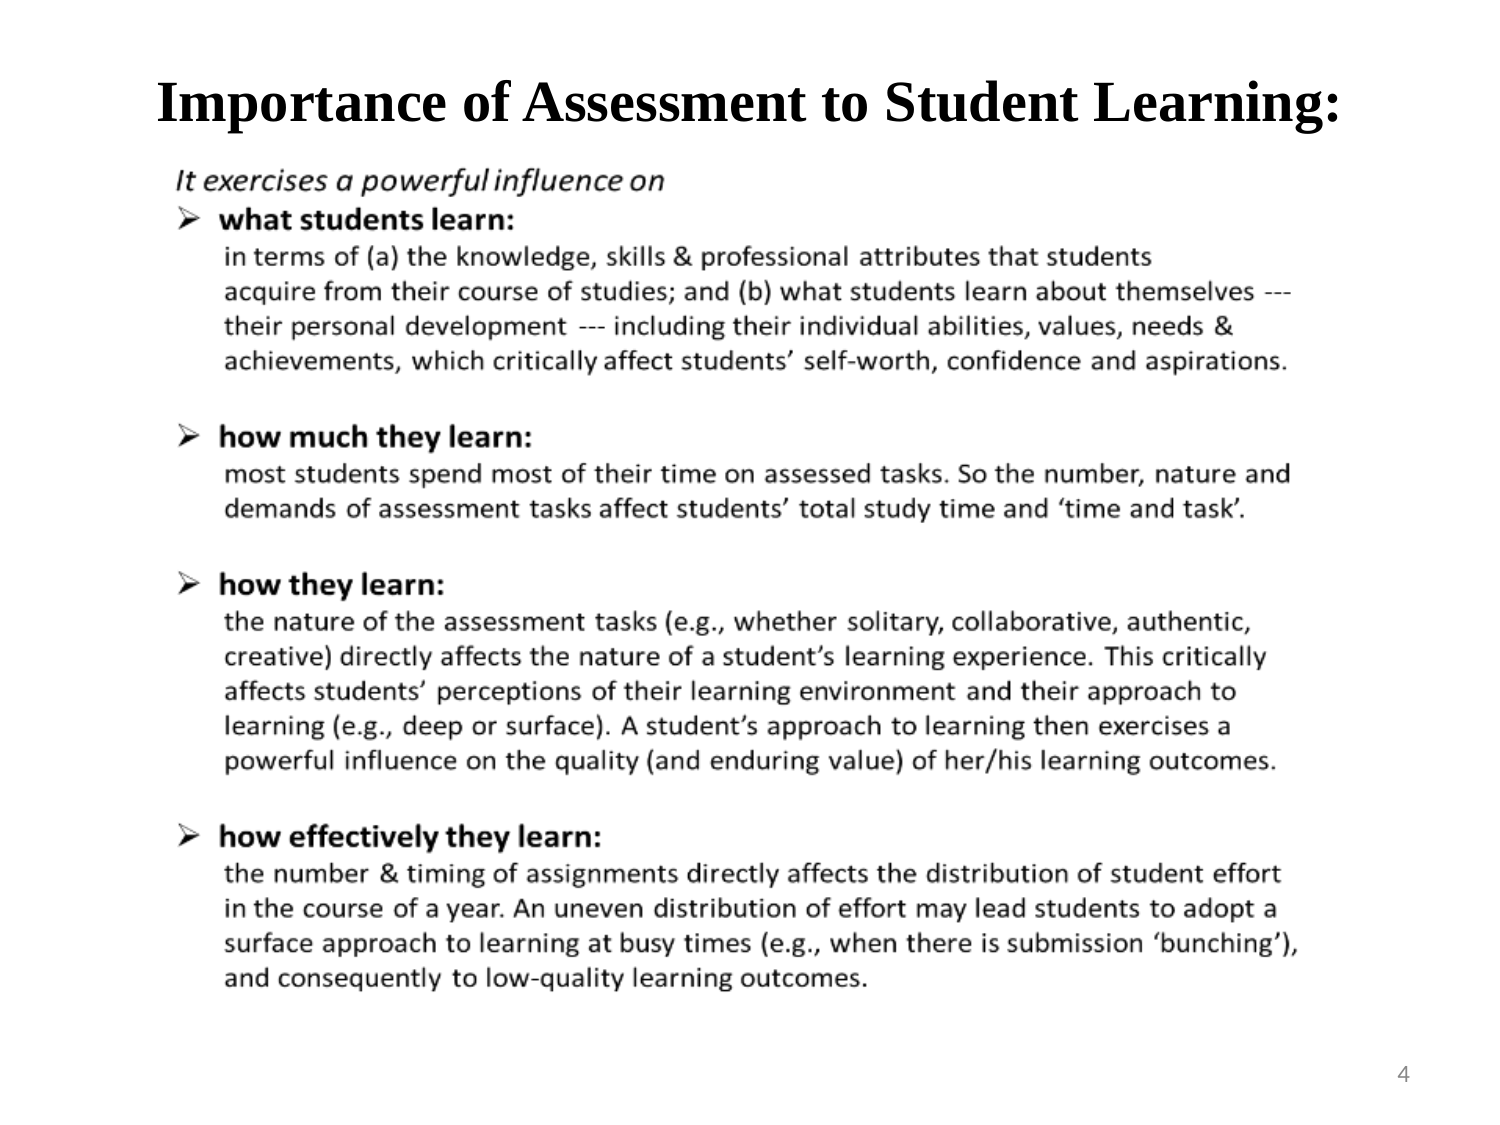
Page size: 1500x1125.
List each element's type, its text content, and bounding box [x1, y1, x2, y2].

title Importance of Assessment to Student Learning: [75, 45, 1425, 152]
slide_number 4 [1074, 1042, 1425, 1103]
picture [154, 150, 1327, 1012]
